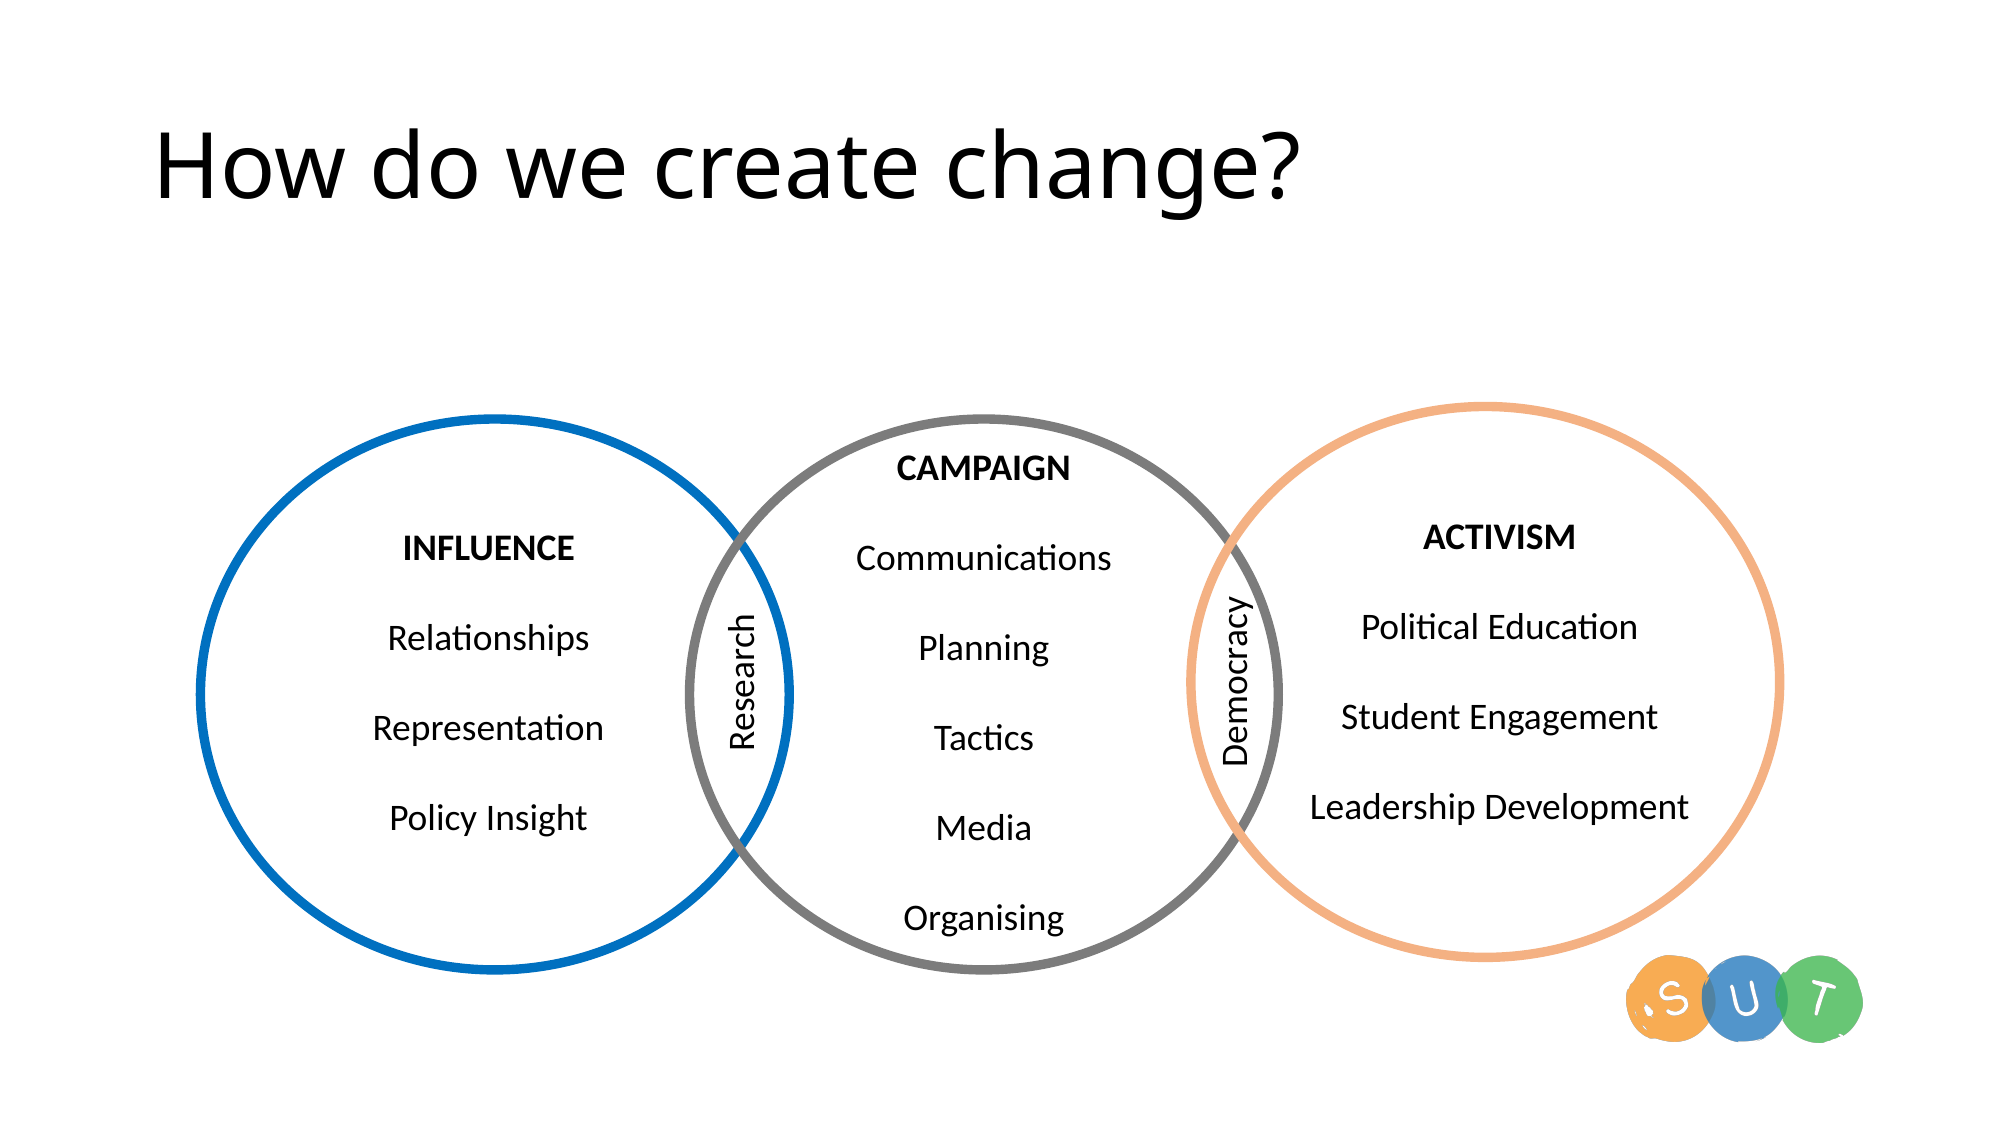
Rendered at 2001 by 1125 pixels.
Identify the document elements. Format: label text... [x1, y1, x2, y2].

text_box ACTIVISM Political Education Student Engagement Leadership Development [1294, 504, 1705, 835]
text_box CAMPAIGN Communications Planning Tactics Media Organising [841, 435, 1127, 991]
text_box Democracy [1202, 582, 1262, 783]
text_box [688, 452, 841, 937]
text_box [1209, 405, 1781, 959]
text_box [1127, 452, 1239, 937]
text_box Research [709, 598, 770, 766]
text_box [199, 417, 739, 971]
text_box [881, 417, 1086, 435]
picture [1626, 955, 1863, 1043]
text_box [1189, 603, 1202, 761]
title How do we create change? [137, 59, 1863, 278]
text_box INFLUENCE Relationships Representation Policy Insight [357, 515, 620, 846]
